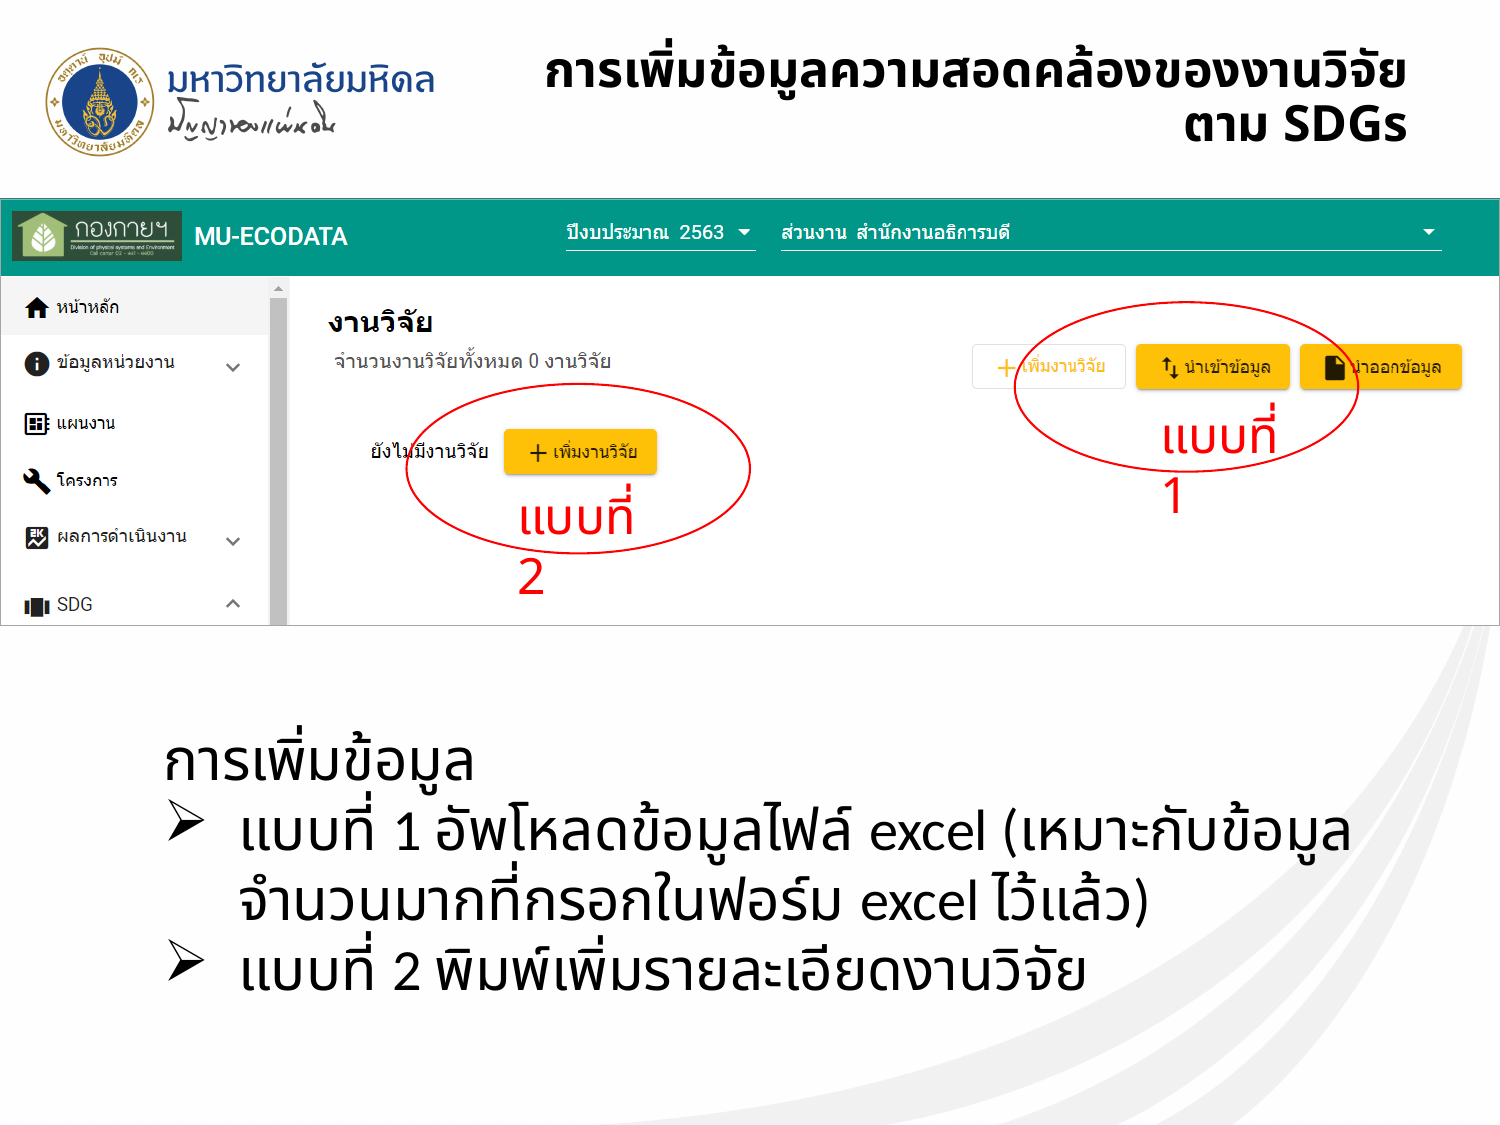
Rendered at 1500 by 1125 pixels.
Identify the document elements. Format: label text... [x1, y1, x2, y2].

picture [0, 0, 1500, 1125]
text_box การเพิ่มข้อมูล แบบที่ 1 อัพโหลดข้อมูลไฟล์ excel (เหมาะกับข้อมูลจำนวนมากที่กรอกในฟอร์ม excel ไว้แล้ว) แบบที่ 2 พิมพ์เพิ่มรายละเอียดงานวิจัย [148, 714, 1455, 1010]
title การเพิ่มข้อมูลความสอดคล้องของงานวิจัยตาม SDGs [502, 40, 1424, 157]
